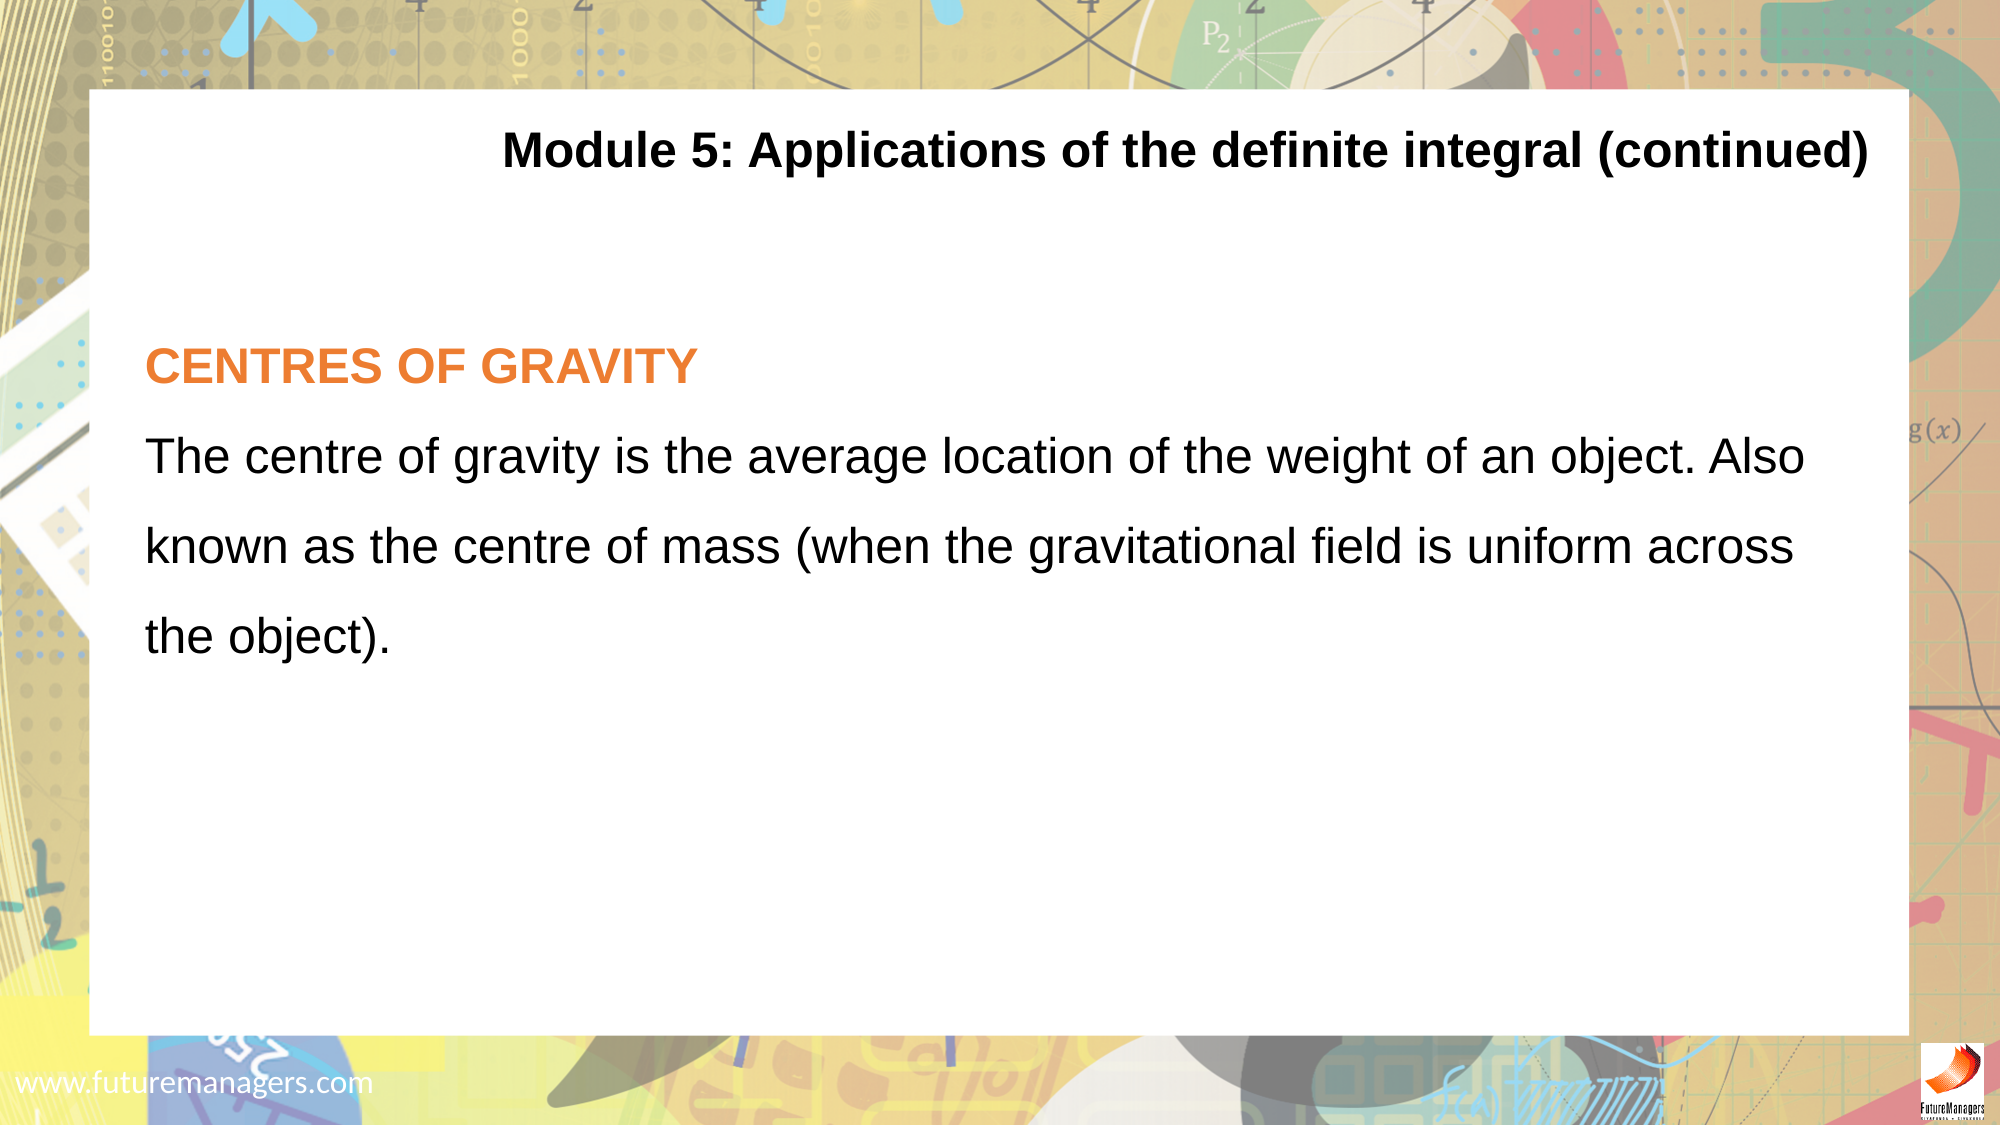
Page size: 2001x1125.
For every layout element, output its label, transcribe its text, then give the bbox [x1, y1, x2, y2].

text_box Module 5: Applications of the definite integral (continued) [109, 109, 1886, 185]
text_box www.futuremanagers.com [0, 1052, 1447, 1108]
text_box [88, 88, 1910, 1037]
picture [1921, 1043, 1984, 1120]
text_box CENTRES OF GRAVITY The centre of gravity is the average location of the weight of an object. Also known as the centre of mass (when the gravitational field is uniform across the object). [130, 295, 1869, 671]
